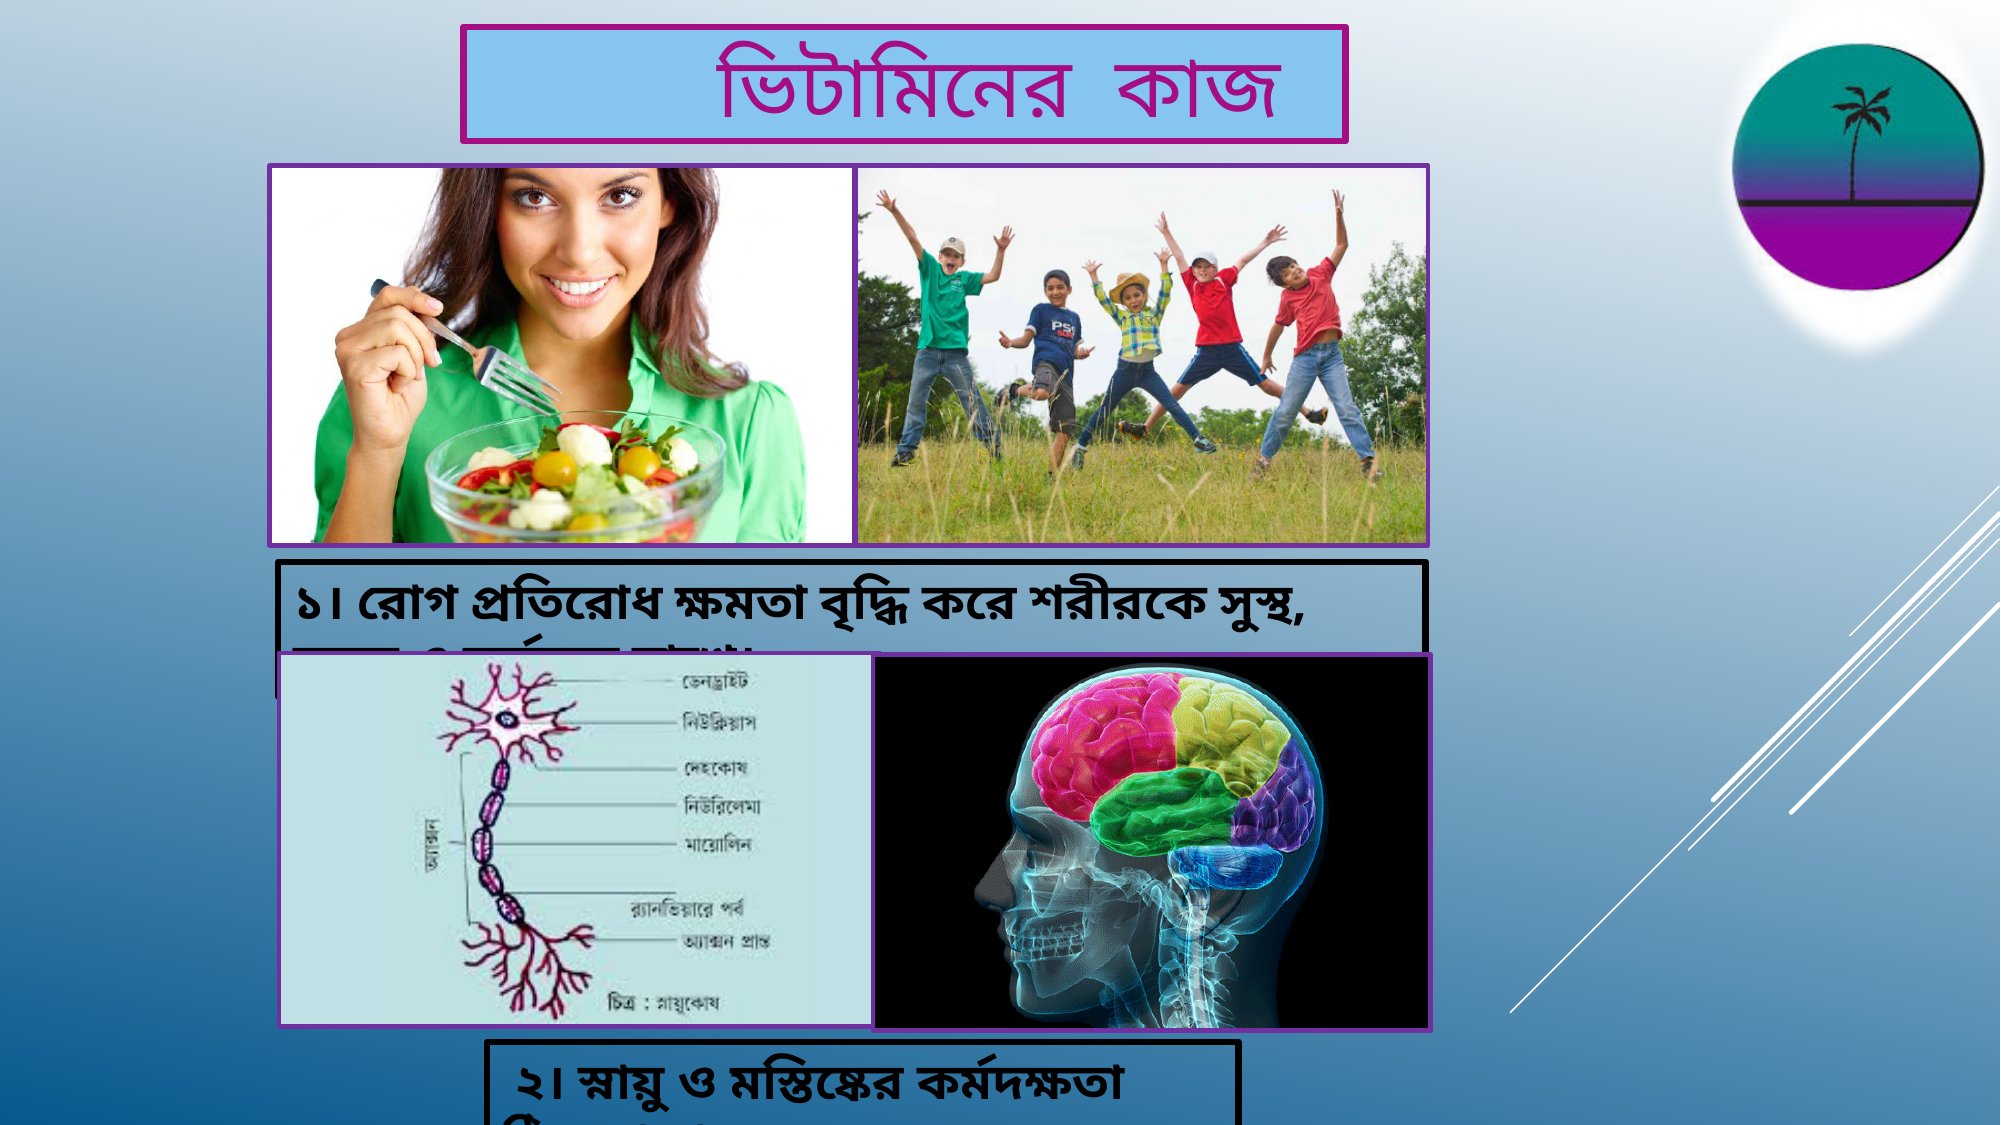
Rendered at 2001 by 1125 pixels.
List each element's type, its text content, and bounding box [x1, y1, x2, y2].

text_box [271, 167, 1426, 544]
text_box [281, 655, 1429, 1029]
picture [1707, 0, 2000, 371]
text_box ভিটামিনের কাজ [463, 26, 1346, 142]
text_box ১। রোগ প্রতিরোধ ক্ষমতা বৃদ্ধি করে শরীরকে সুস্থ, সবল ও কর্মক্ষম রাখে। [278, 561, 1426, 652]
text_box ২। স্নায়ু ও মস্তিষ্কের কর্মদক্ষতা ঠিক রাখে। [487, 1041, 1239, 1125]
